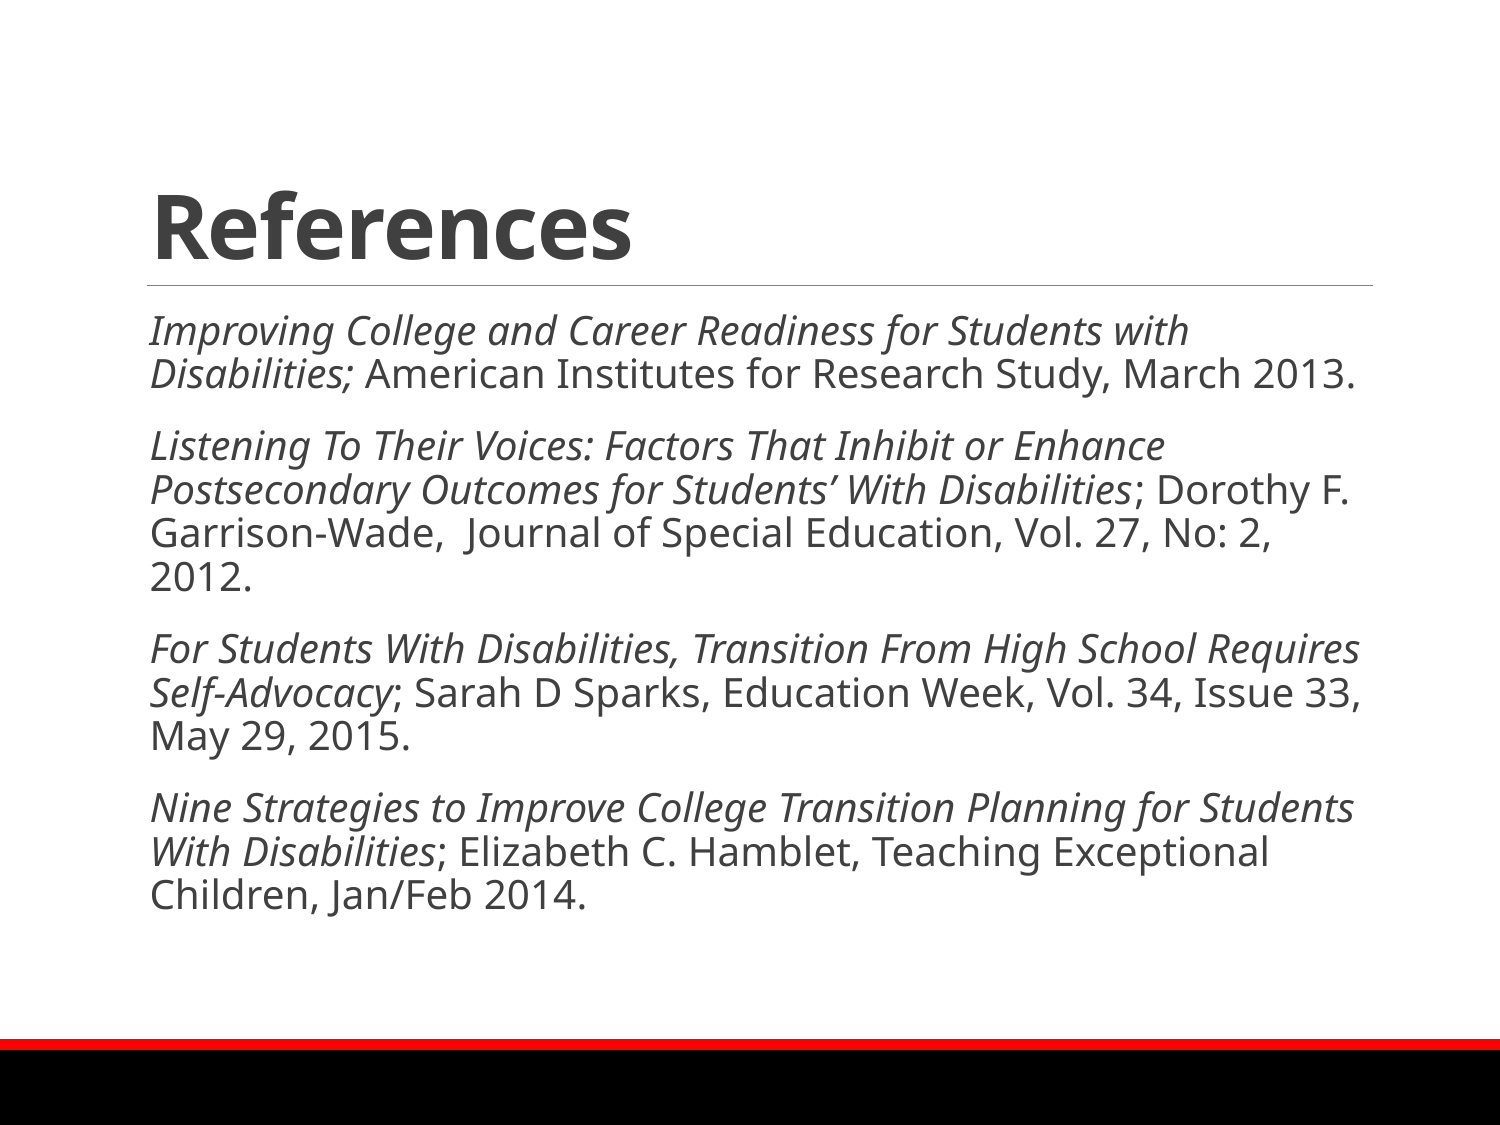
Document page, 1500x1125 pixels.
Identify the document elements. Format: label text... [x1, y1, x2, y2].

title References [135, 47, 1373, 285]
list Improving College and Career Readiness for Students with Disabilities; American Institutes for Research Study, March 2013. Listening To Their Voices: Factors That Inhibit or Enhance Postsecondary Outcomes for Students’ With Disabilities; Dorothy F. Garrison-Wade, Journal of Special Education, Vol. 27, No: 2, 2012. For Students With Disabilities, Transition From High School Requires Self-Advocacy; Sarah D Sparks, Education Week, Vol. 34, Issue 33, May 29, 2015. Nine Strategies to Improve College Transition Planning for Students With Disabilities; Elizabeth C. Hamblet, Teaching Exceptional Children, Jan/Feb 2014. [135, 302, 1373, 963]
